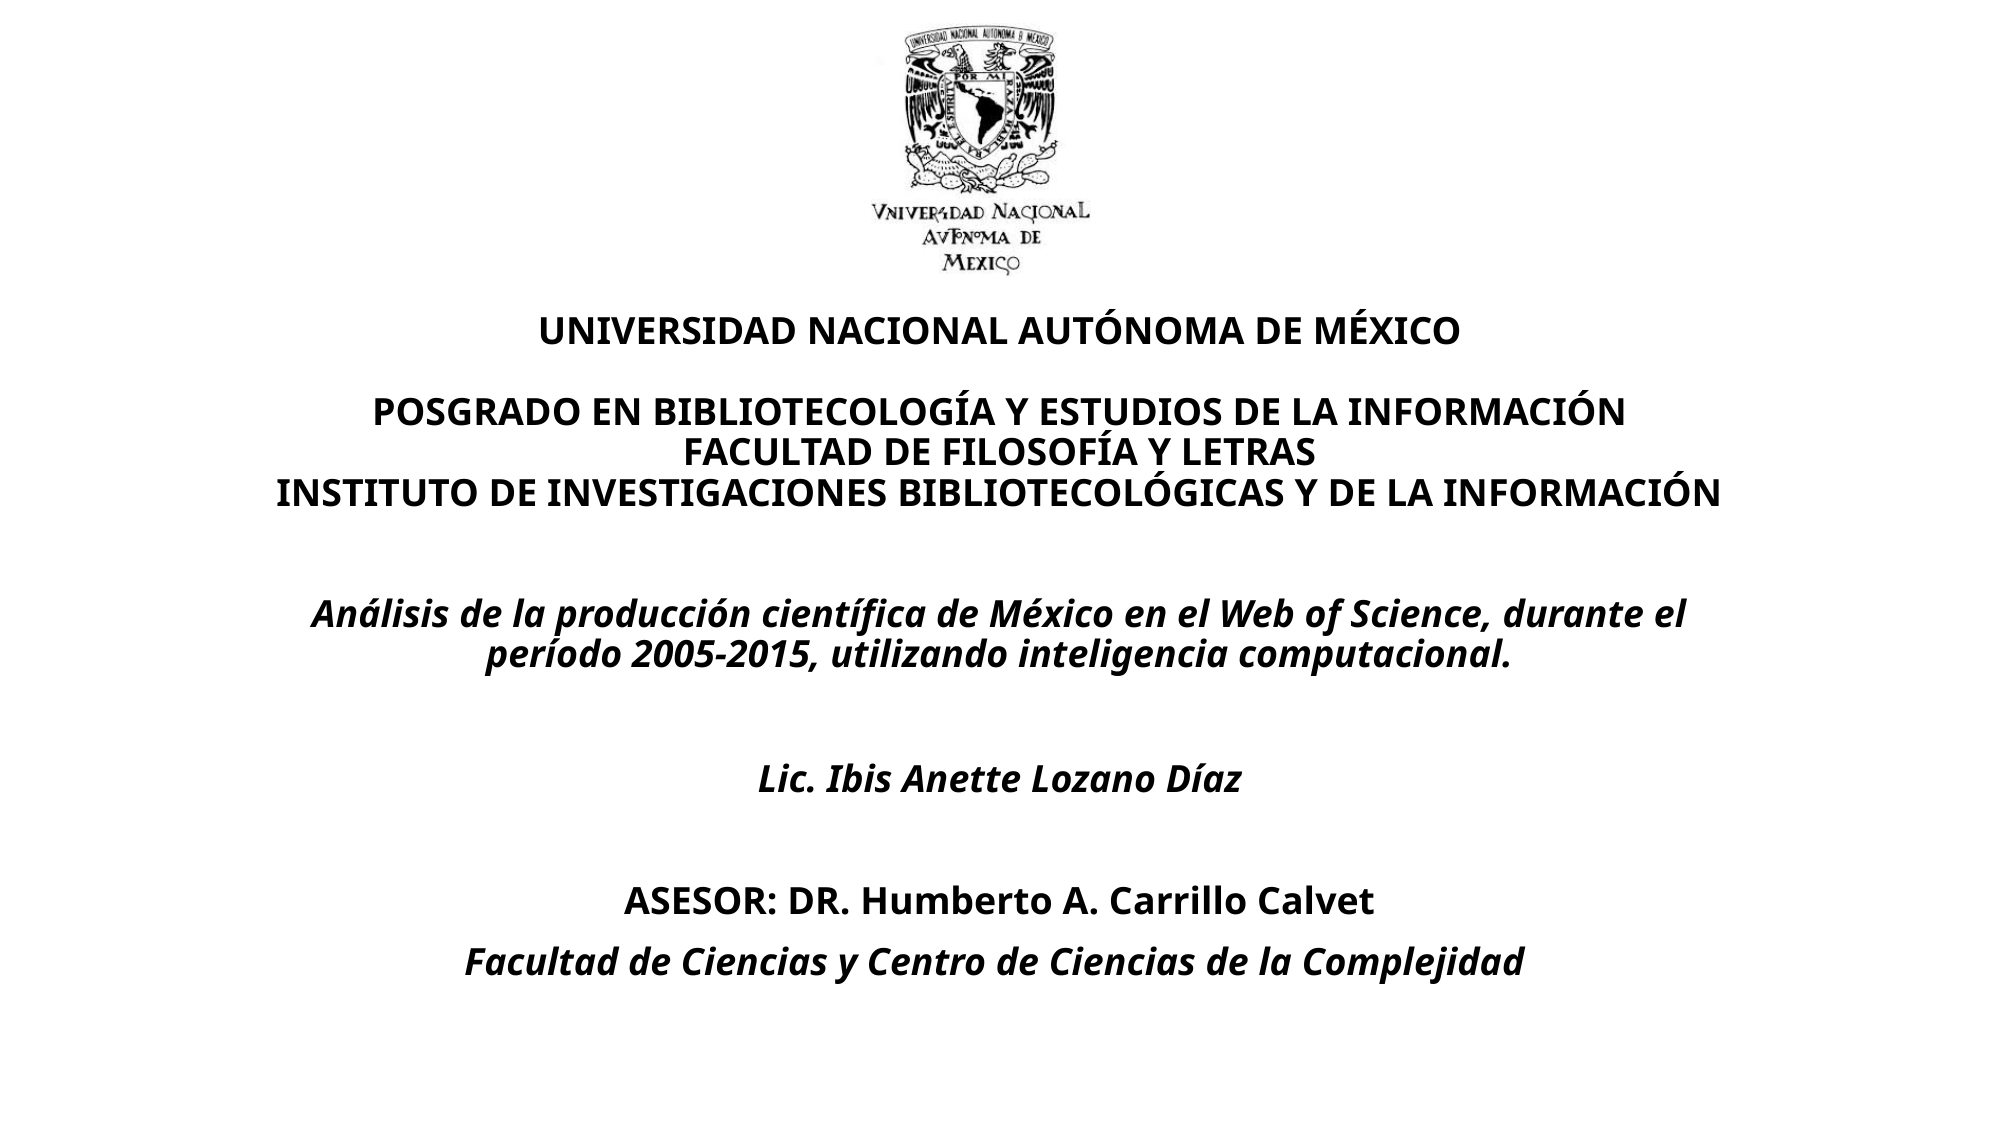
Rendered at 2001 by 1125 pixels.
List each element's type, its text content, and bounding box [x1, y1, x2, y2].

picture [871, 23, 1091, 277]
subtitle Lic. Ibis Anette Lozano Díaz ASESOR: DR. Humberto A. Carrillo Calvet Facultad de Ciencias y Centro de Ciencias de la Complejidad [249, 752, 1750, 1026]
title UNIVERSIDAD NACIONAL AUTÓNOMA DE MÉXICO POSGRADO EN BIBLIOTECOLOGÍA Y ESTUDIOS DE LA INFORMACIÓN FACULTAD DE FILOSOFÍA Y LETRAS INSTITUTO DE INVESTIGACIONES BIBLIOTECOLÓGICAS Y DE LA INFORMACIÓN Análisis de la producción científica de México en el Web of Science, durante el período 2005-2015, utilizando inteligencia computacional. [249, 268, 1750, 729]
